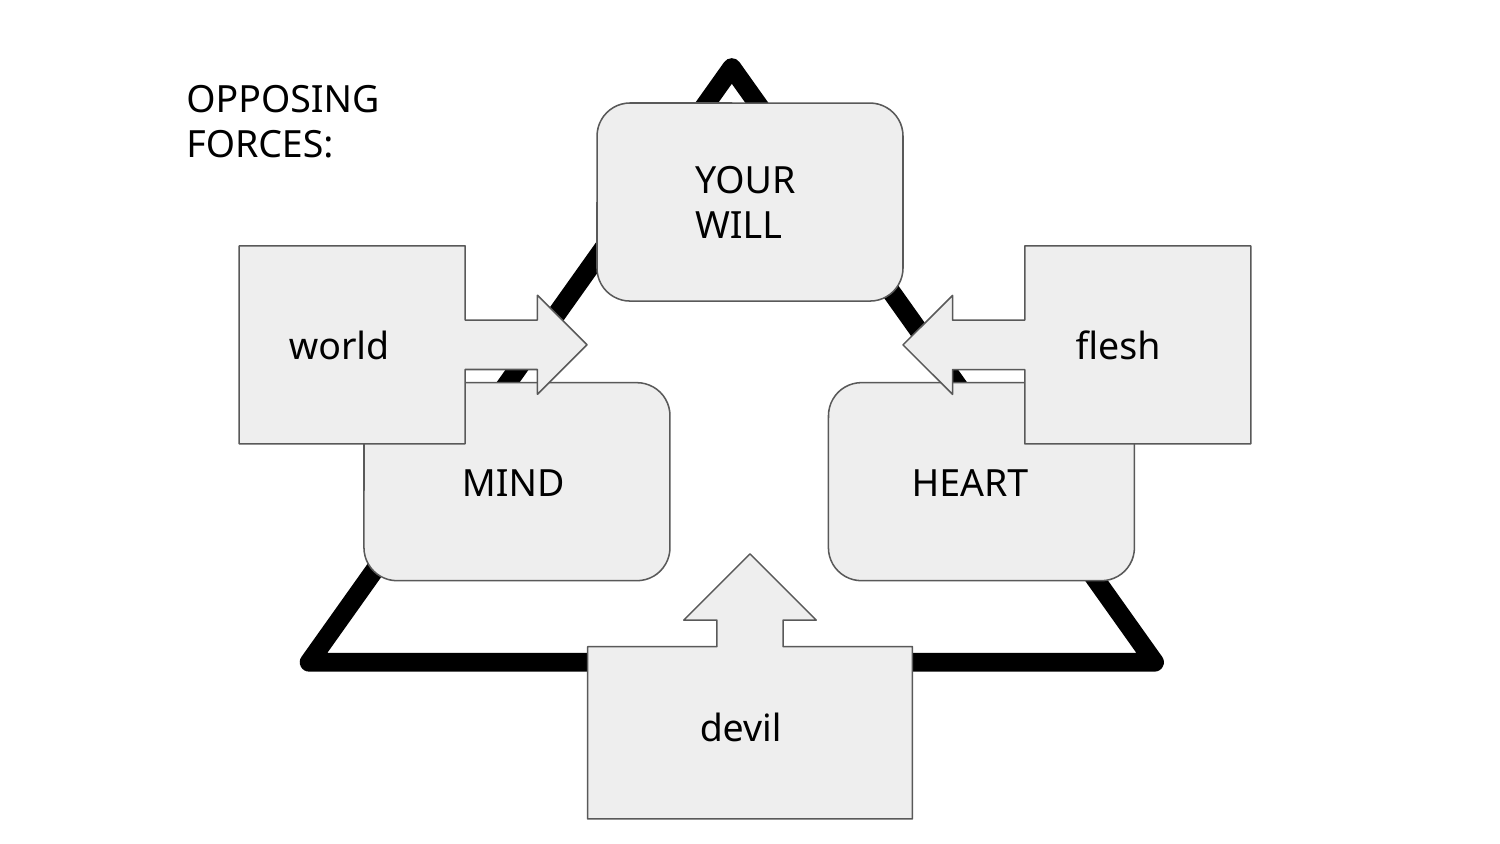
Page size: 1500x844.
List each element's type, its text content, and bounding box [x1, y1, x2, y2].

text_box [596, 102, 904, 302]
text_box MIND [446, 443, 588, 519]
text_box flesh [1060, 306, 1251, 382]
text_box [363, 382, 670, 581]
text_box [903, 245, 1251, 444]
text_box [239, 245, 588, 444]
text_box [706, 67, 758, 103]
text_box OPPOSING FORCES: [171, 59, 464, 180]
text_box YOUR WILL [679, 141, 821, 262]
text_box world [273, 306, 464, 382]
text_box [828, 382, 1135, 581]
text_box HEART [896, 443, 1067, 519]
text_box devil [684, 689, 816, 765]
text_box [309, 258, 1155, 663]
text_box [587, 553, 913, 819]
